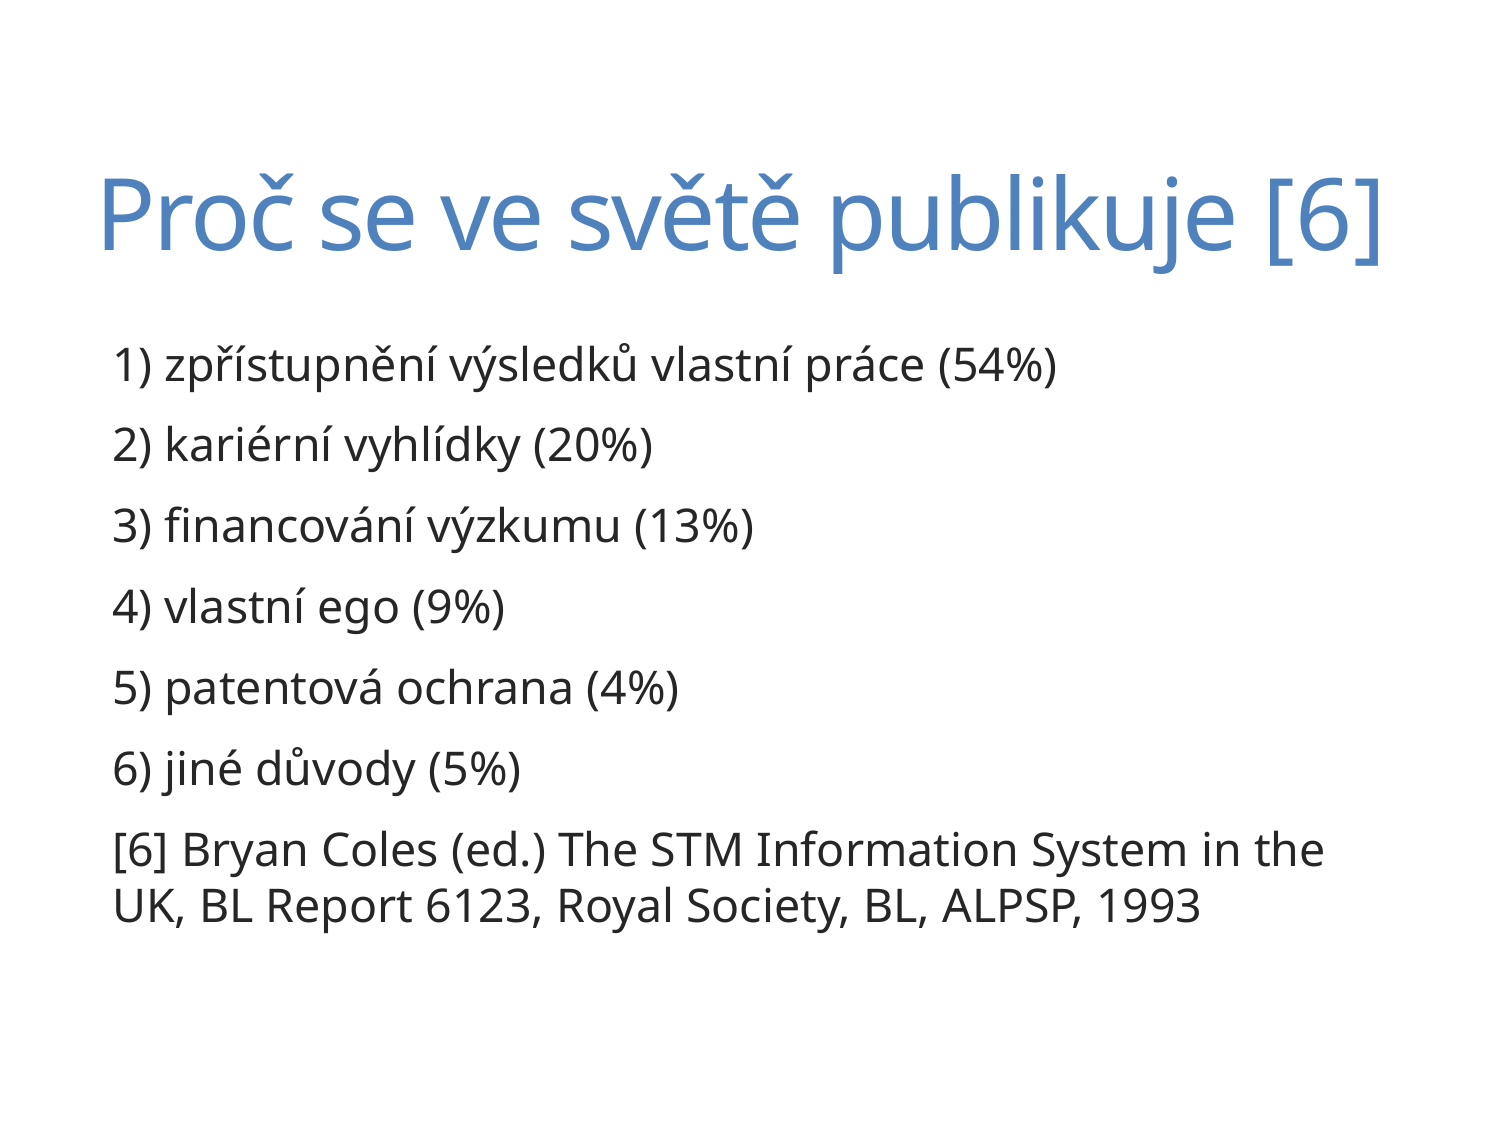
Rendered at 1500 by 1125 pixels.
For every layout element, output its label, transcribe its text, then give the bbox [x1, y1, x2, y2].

title Proč se ve světě publikuje [6] [80, 81, 1407, 354]
list 1) zpřístupnění výsledků vlastní práce (54%) 2) kariérní vyhlídky (20%) 3) financování výzkumu (13%) 4) vlastní ego (9%) 5) patentová ochrana (4%) 6) jiné důvody (5%) [6] Bryan Coles (ed.) The STM Information System in the UK, BL Report 6123, Royal Society, BL, ALPSP, 1993 [83, 326, 1407, 945]
